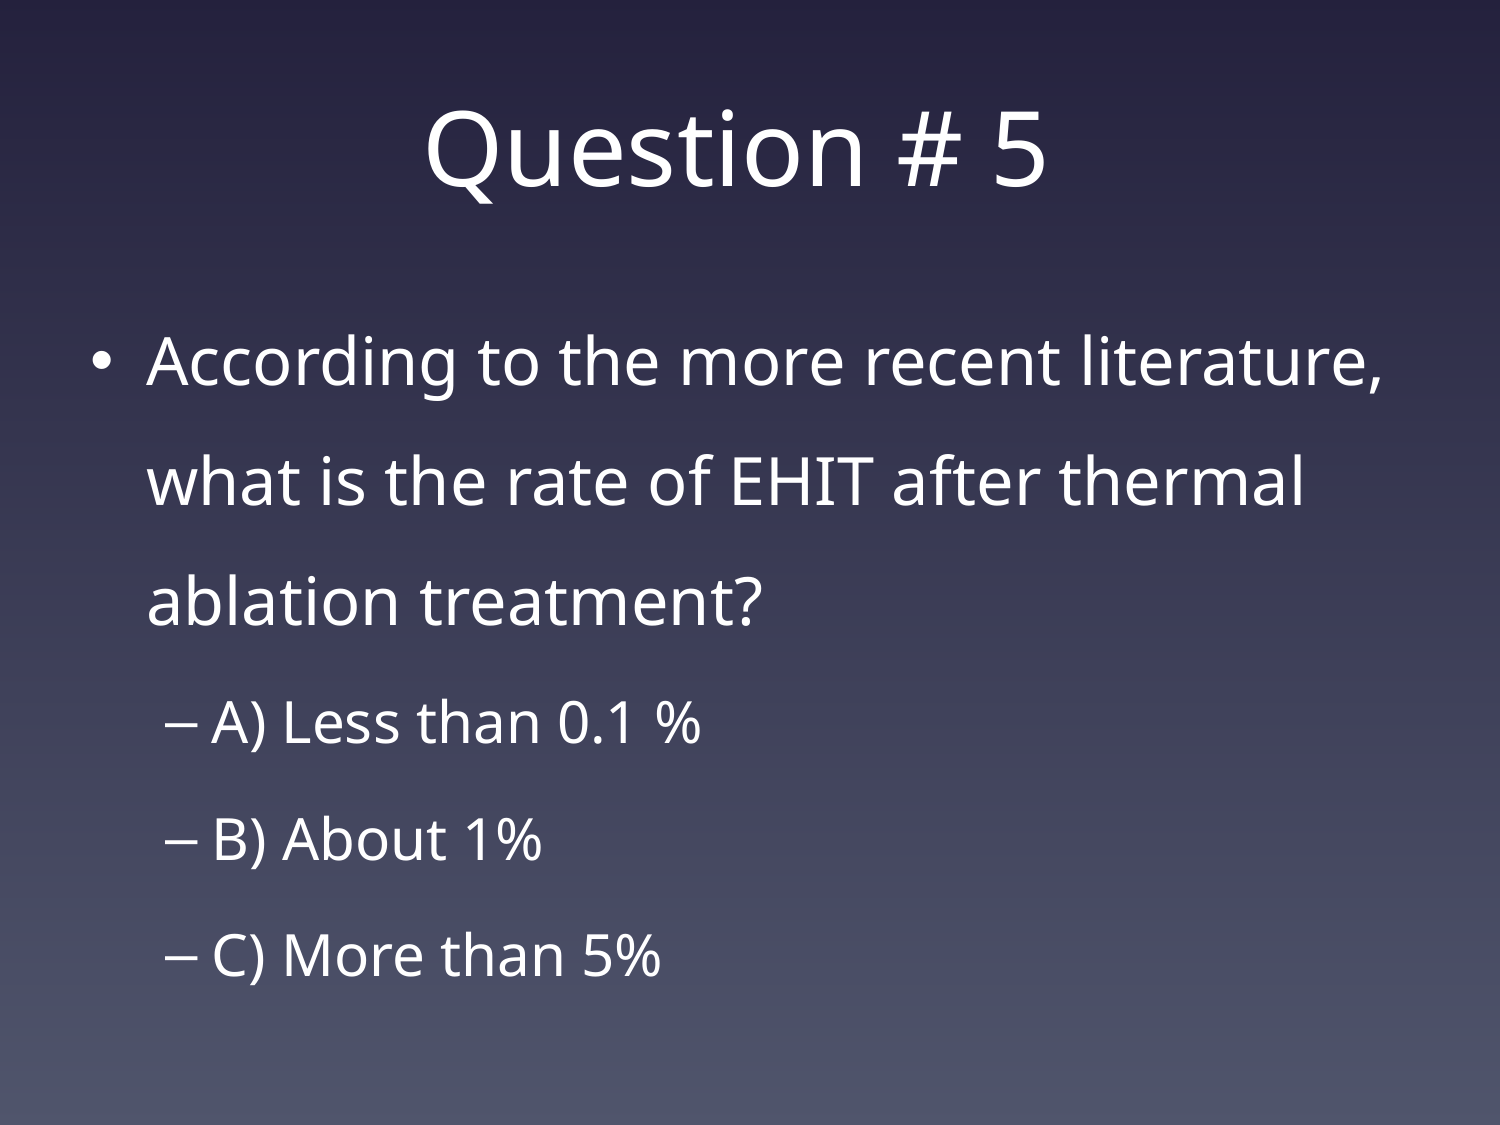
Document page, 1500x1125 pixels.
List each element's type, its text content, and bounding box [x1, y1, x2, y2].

list According to the more recent literature, what is the rate of EHIT after thermal ablation treatment? A) Less than 0.1 % B) About 1% C) More than 5% [75, 262, 1425, 1005]
title Question # 5 [75, 75, 1425, 262]
